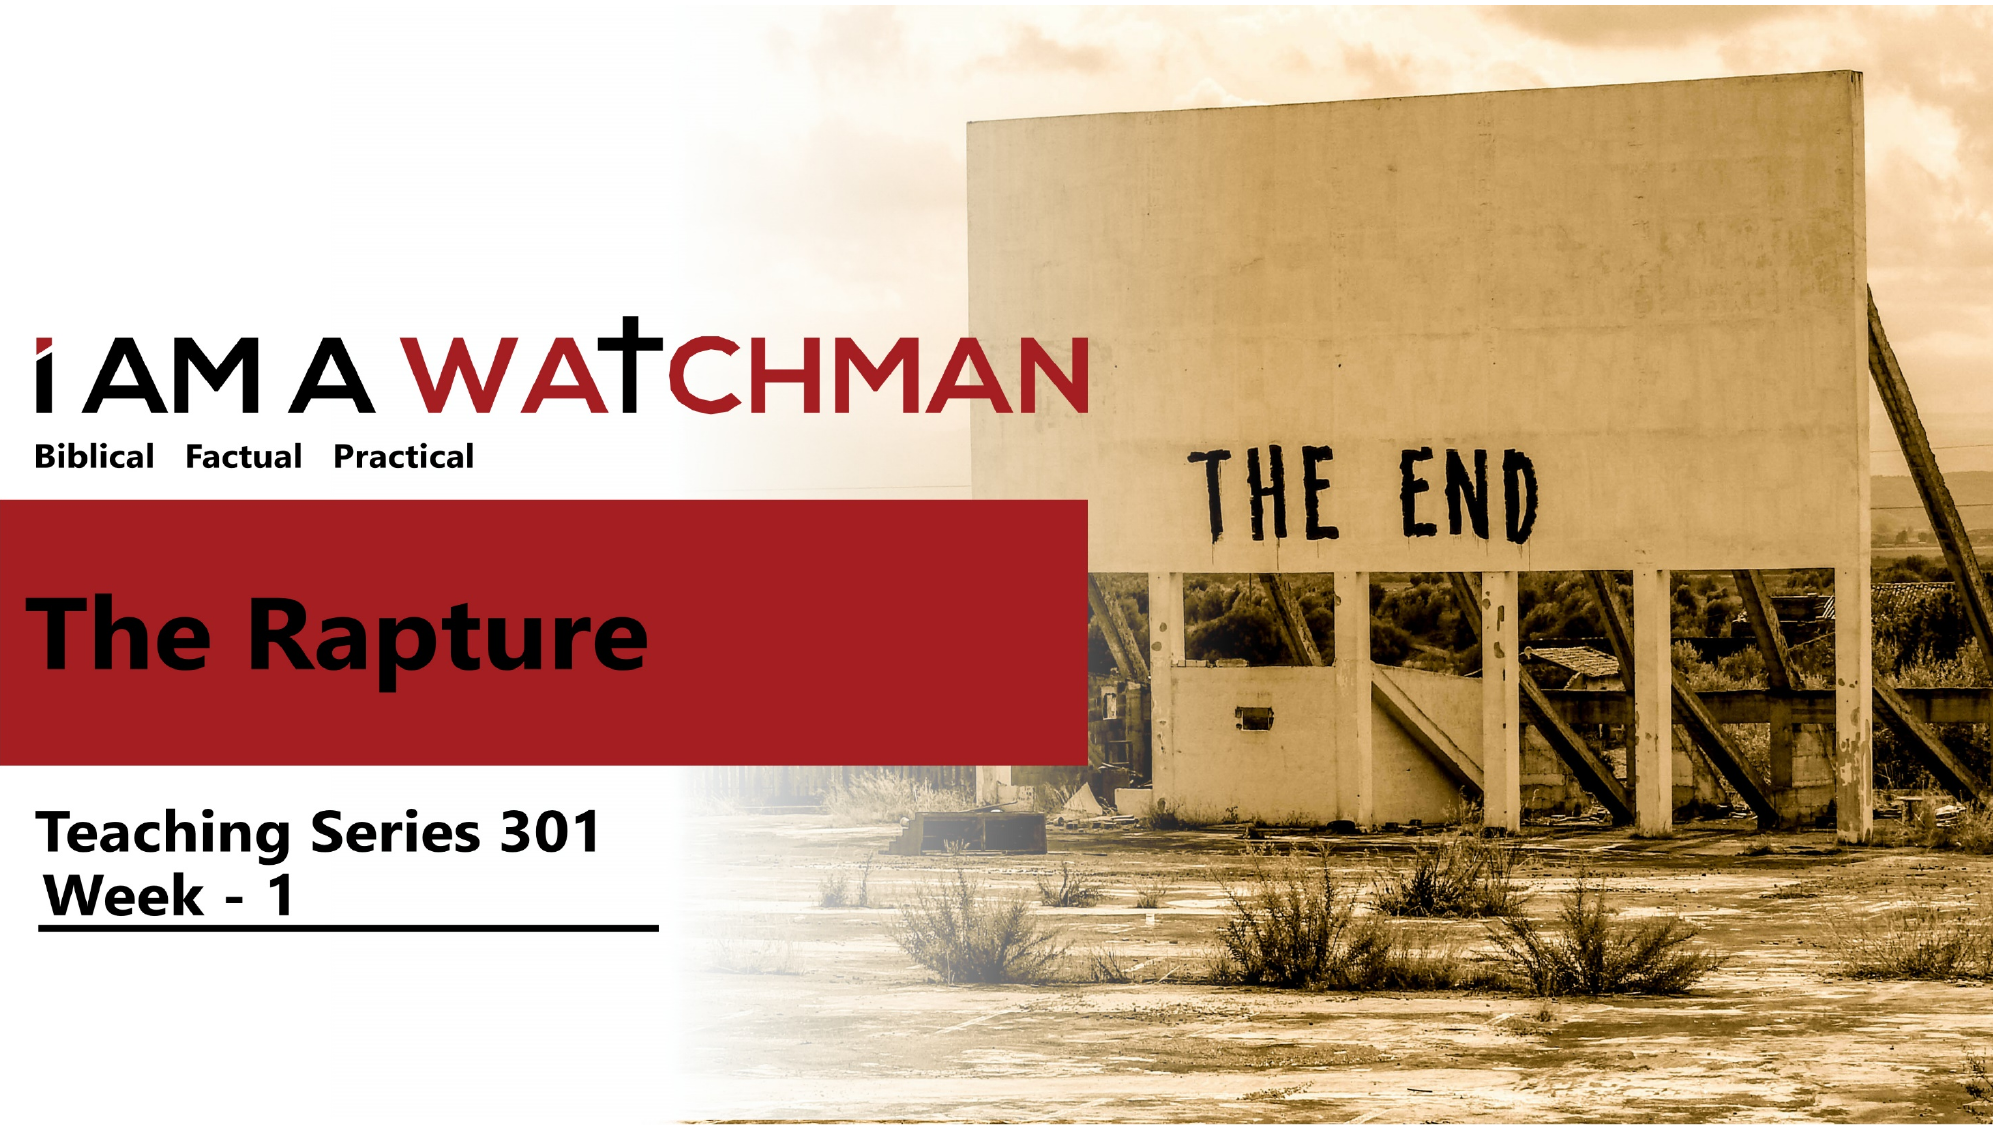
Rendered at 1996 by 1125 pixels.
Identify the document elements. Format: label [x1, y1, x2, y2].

list [0, 5, 1994, 1125]
